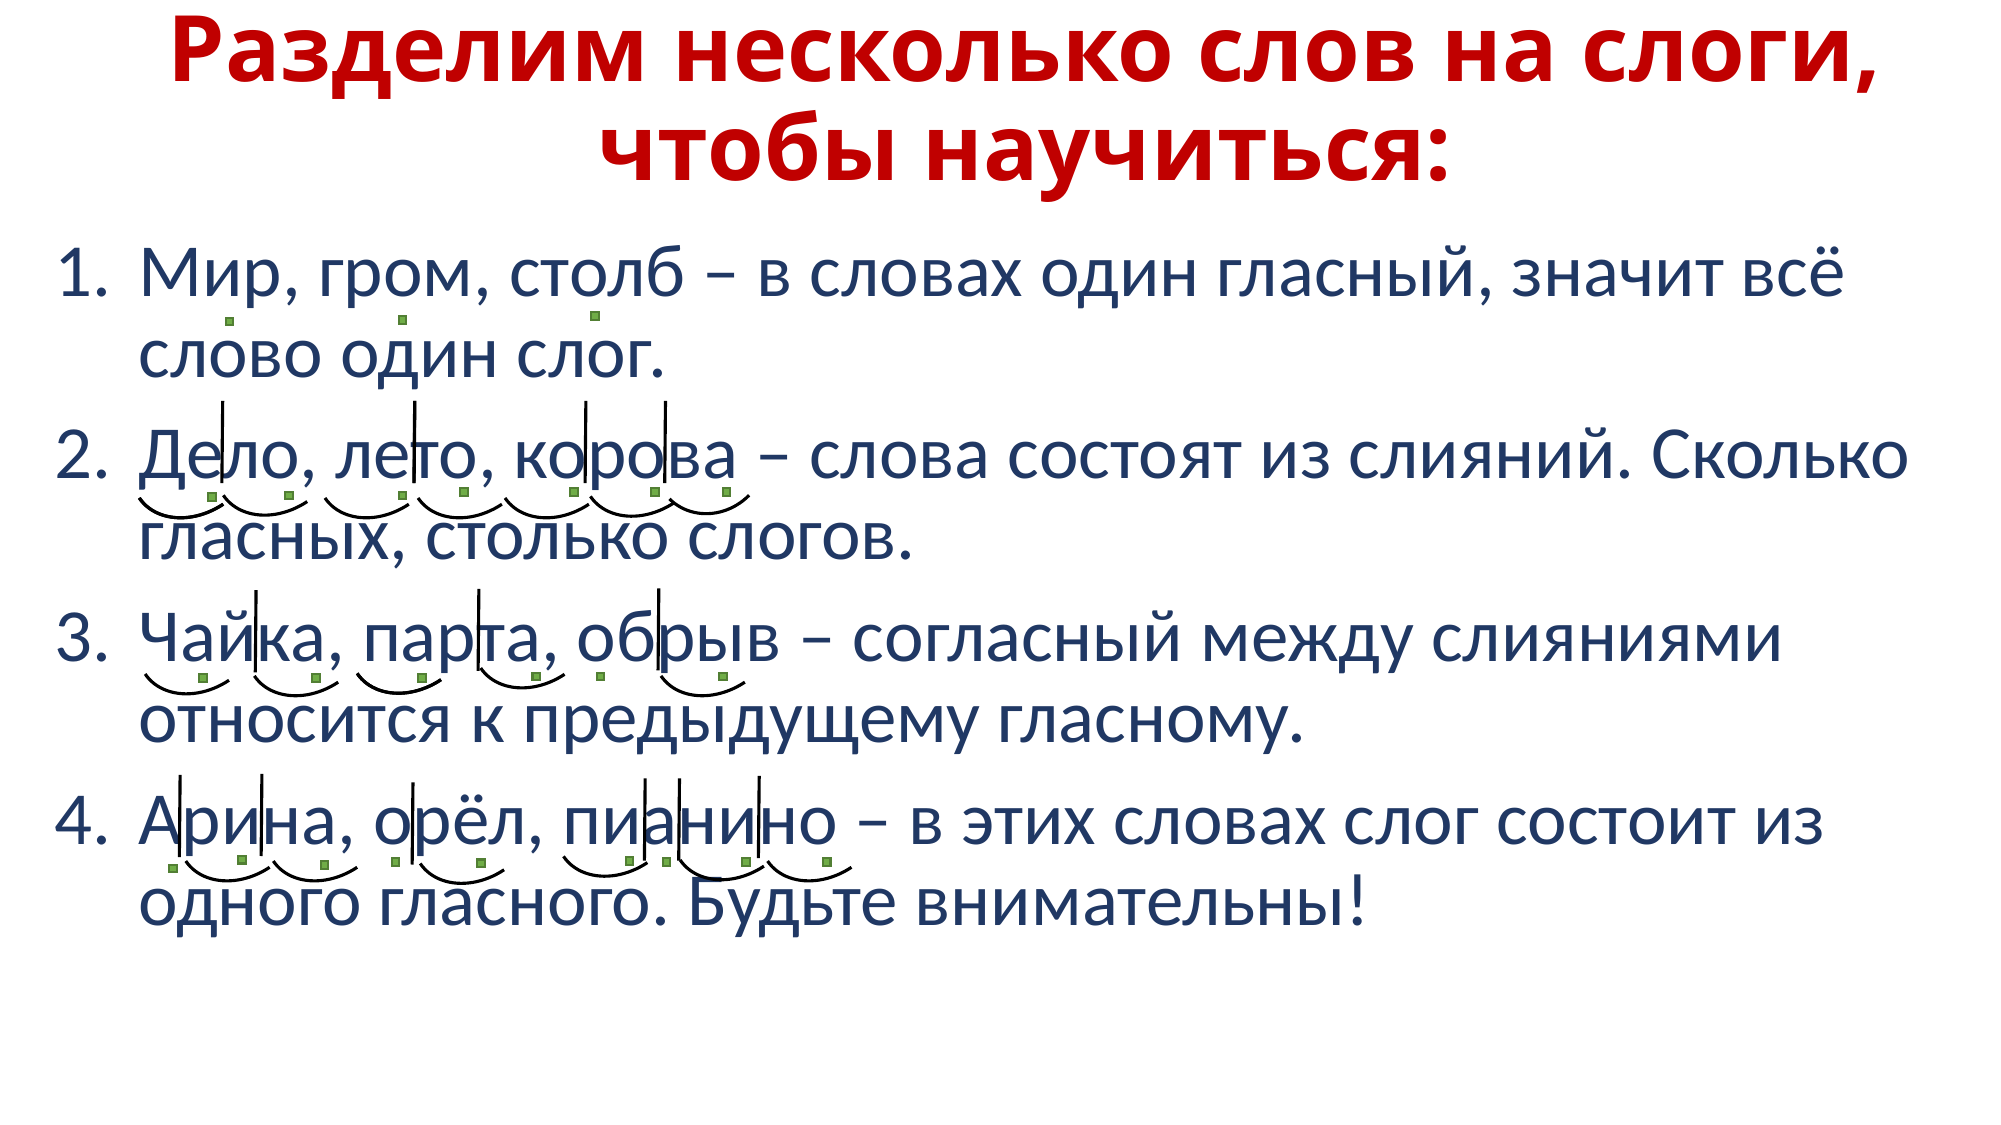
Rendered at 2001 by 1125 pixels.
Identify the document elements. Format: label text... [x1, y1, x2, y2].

text_box [668, 457, 751, 516]
text_box [272, 824, 359, 883]
text_box [398, 315, 407, 325]
title Разделим несколько слов на слоги, чтобы научиться: [95, 14, 1955, 188]
text_box [168, 864, 178, 873]
text_box [323, 461, 410, 520]
text_box [678, 823, 765, 882]
text_box [589, 459, 674, 518]
text_box [590, 311, 600, 321]
text_box [662, 857, 671, 867]
text_box [184, 824, 271, 883]
text_box [562, 819, 649, 878]
text_box [596, 672, 605, 681]
text_box [143, 637, 230, 696]
text_box [766, 824, 853, 883]
text_box [418, 826, 505, 885]
text_box [480, 631, 566, 690]
text_box [659, 639, 746, 698]
text_box [355, 636, 442, 695]
text_box [401, 491, 407, 499]
text_box [222, 458, 309, 517]
text_box [138, 461, 225, 520]
text_box [253, 639, 340, 698]
text_box [503, 461, 590, 520]
text_box [391, 857, 400, 867]
text_box [225, 317, 234, 326]
list Мир, гром, столб – в словах один гласный, значит всё слово один слог. Дело, лето, корова – слова состоят из слияний. Сколько гласных, столько слогов. Чайка, парта, обрыв – согласный между слияниями относится к предыдущему гласному. Арина, орёл, пианино – в этих словах слог состоит из одного гласного. Будьте внимательны! [39, 223, 1965, 1065]
text_box [416, 461, 503, 520]
